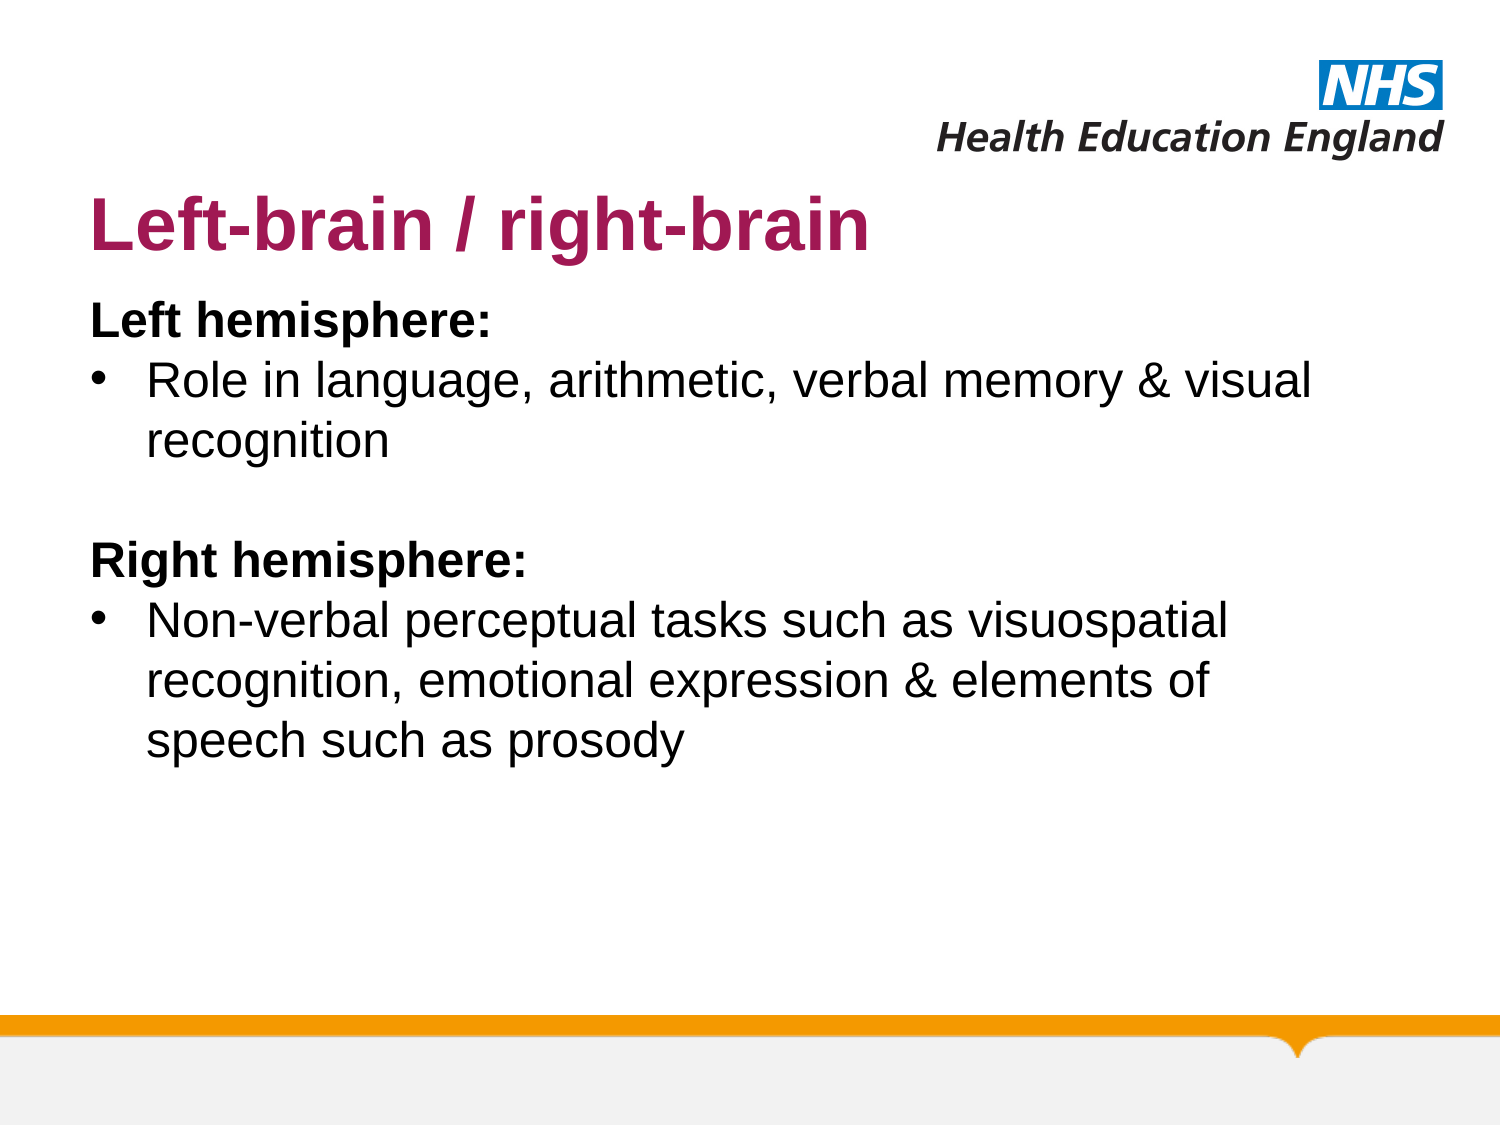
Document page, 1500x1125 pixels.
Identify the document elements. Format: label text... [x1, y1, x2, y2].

picture [936, 59, 1445, 161]
list Left hemisphere: Role in language, arithmetic, verbal memory & visual recognition Right hemisphere: Non-verbal perceptual tasks such as visuospatial recognition, emotional expression & elements of speech such as prosody [75, 279, 1361, 1007]
title Left-brain / right-brain [75, 168, 1361, 279]
